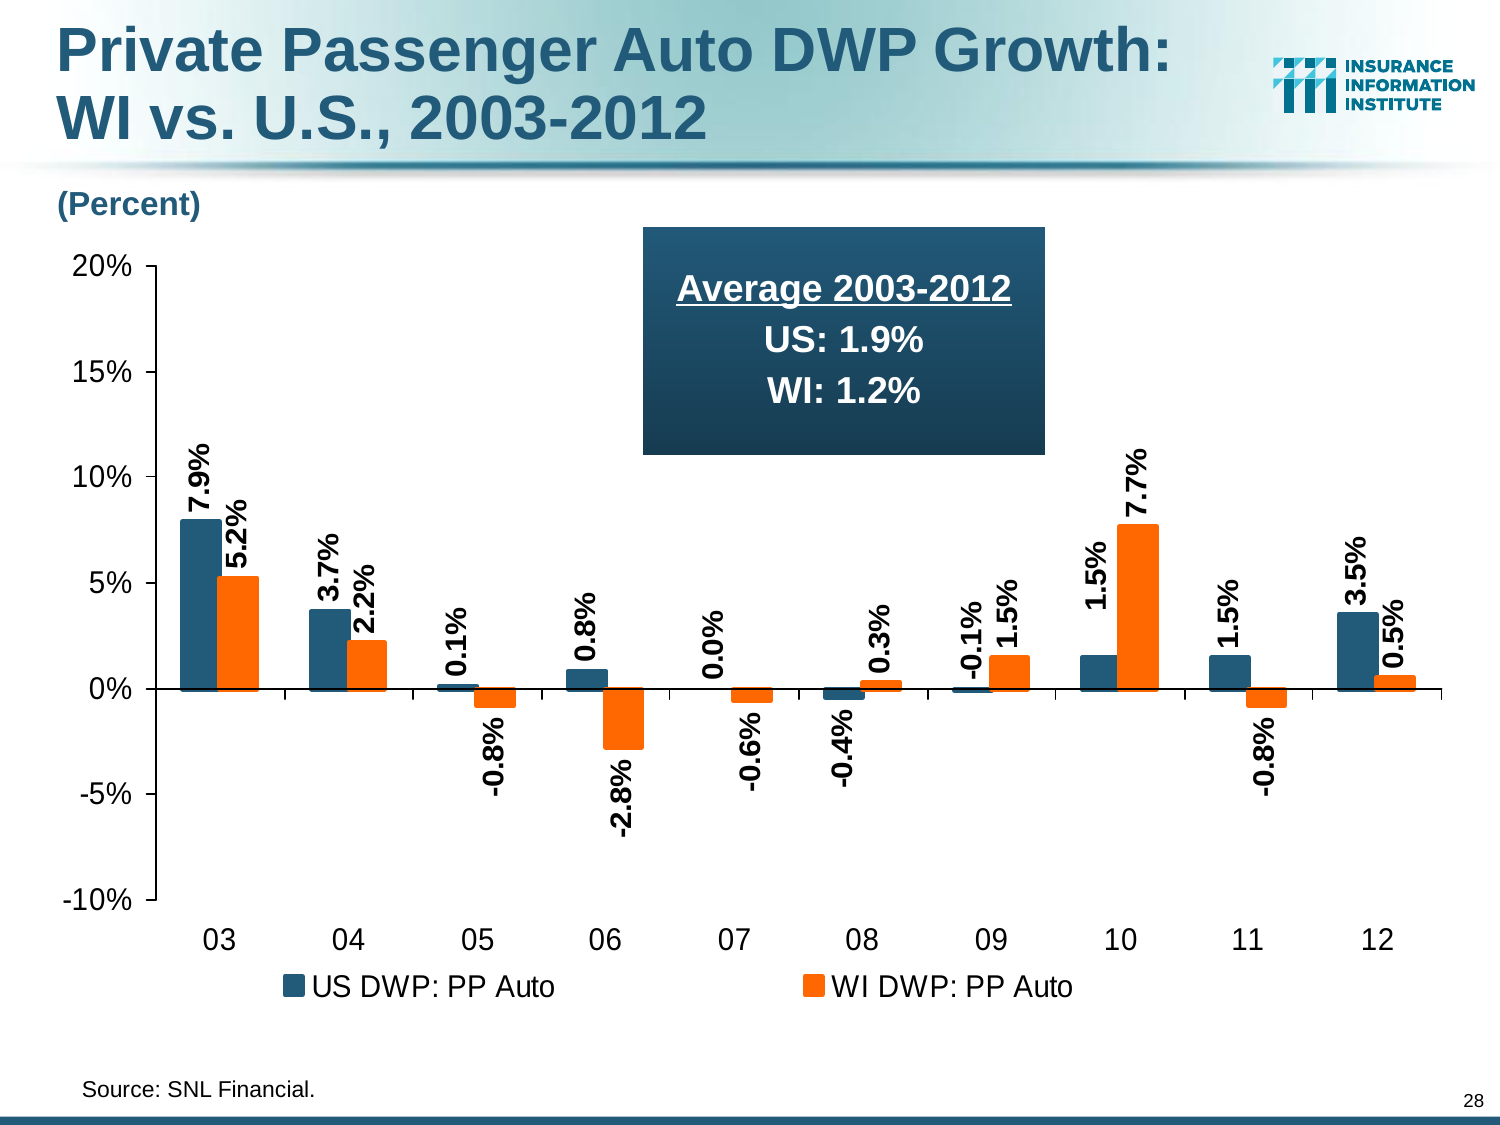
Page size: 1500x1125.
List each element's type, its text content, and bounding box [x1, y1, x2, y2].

text_box 28 [1410, 1091, 1485, 1111]
text_box (Percent) [56, 186, 1406, 211]
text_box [49, 212, 1456, 1015]
title Private Passenger Auto DWP Growth: WI vs. U.S., 2003-2012 [48, 14, 1298, 157]
picture [0, 0, 1500, 189]
text_box Source: SNL Financial. [0, 1077, 1242, 1125]
